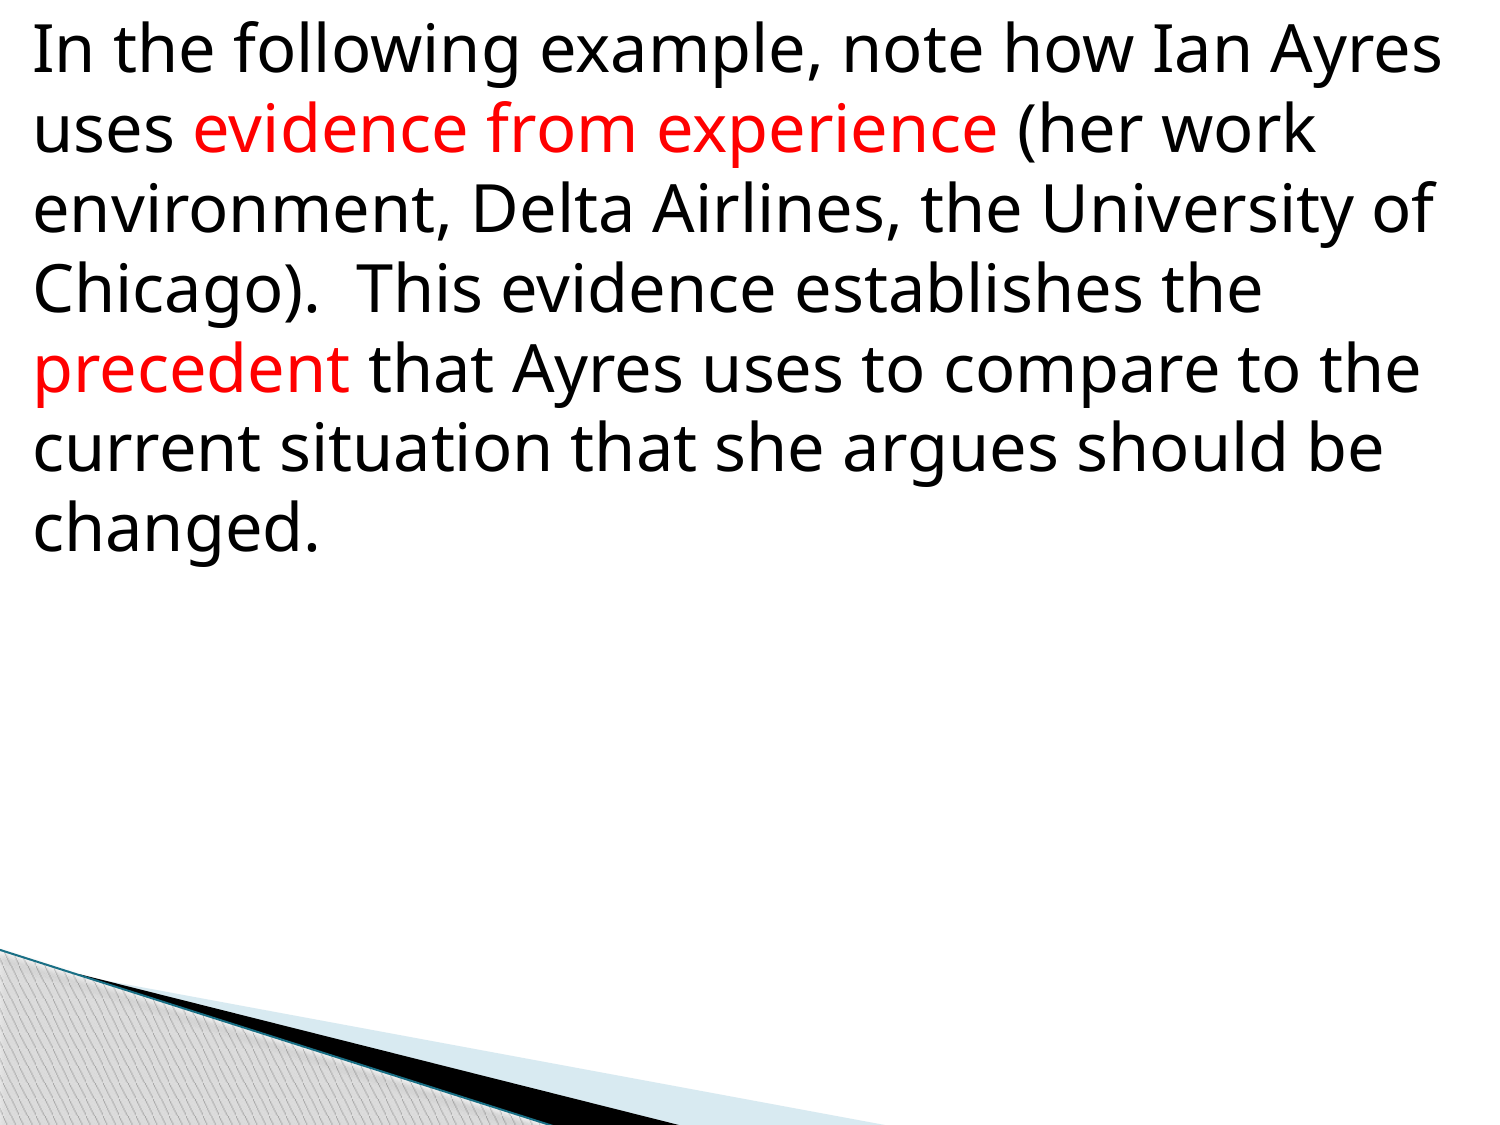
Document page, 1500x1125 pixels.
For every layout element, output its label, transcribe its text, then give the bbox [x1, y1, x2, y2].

text_box In the following example, note how Ian Ayres uses evidence from experience (her work environment, Delta Airlines, the University of Chicago). This evidence establishes the precedent that Ayres uses to compare to the current situation that she argues should be changed. [17, 0, 1500, 573]
